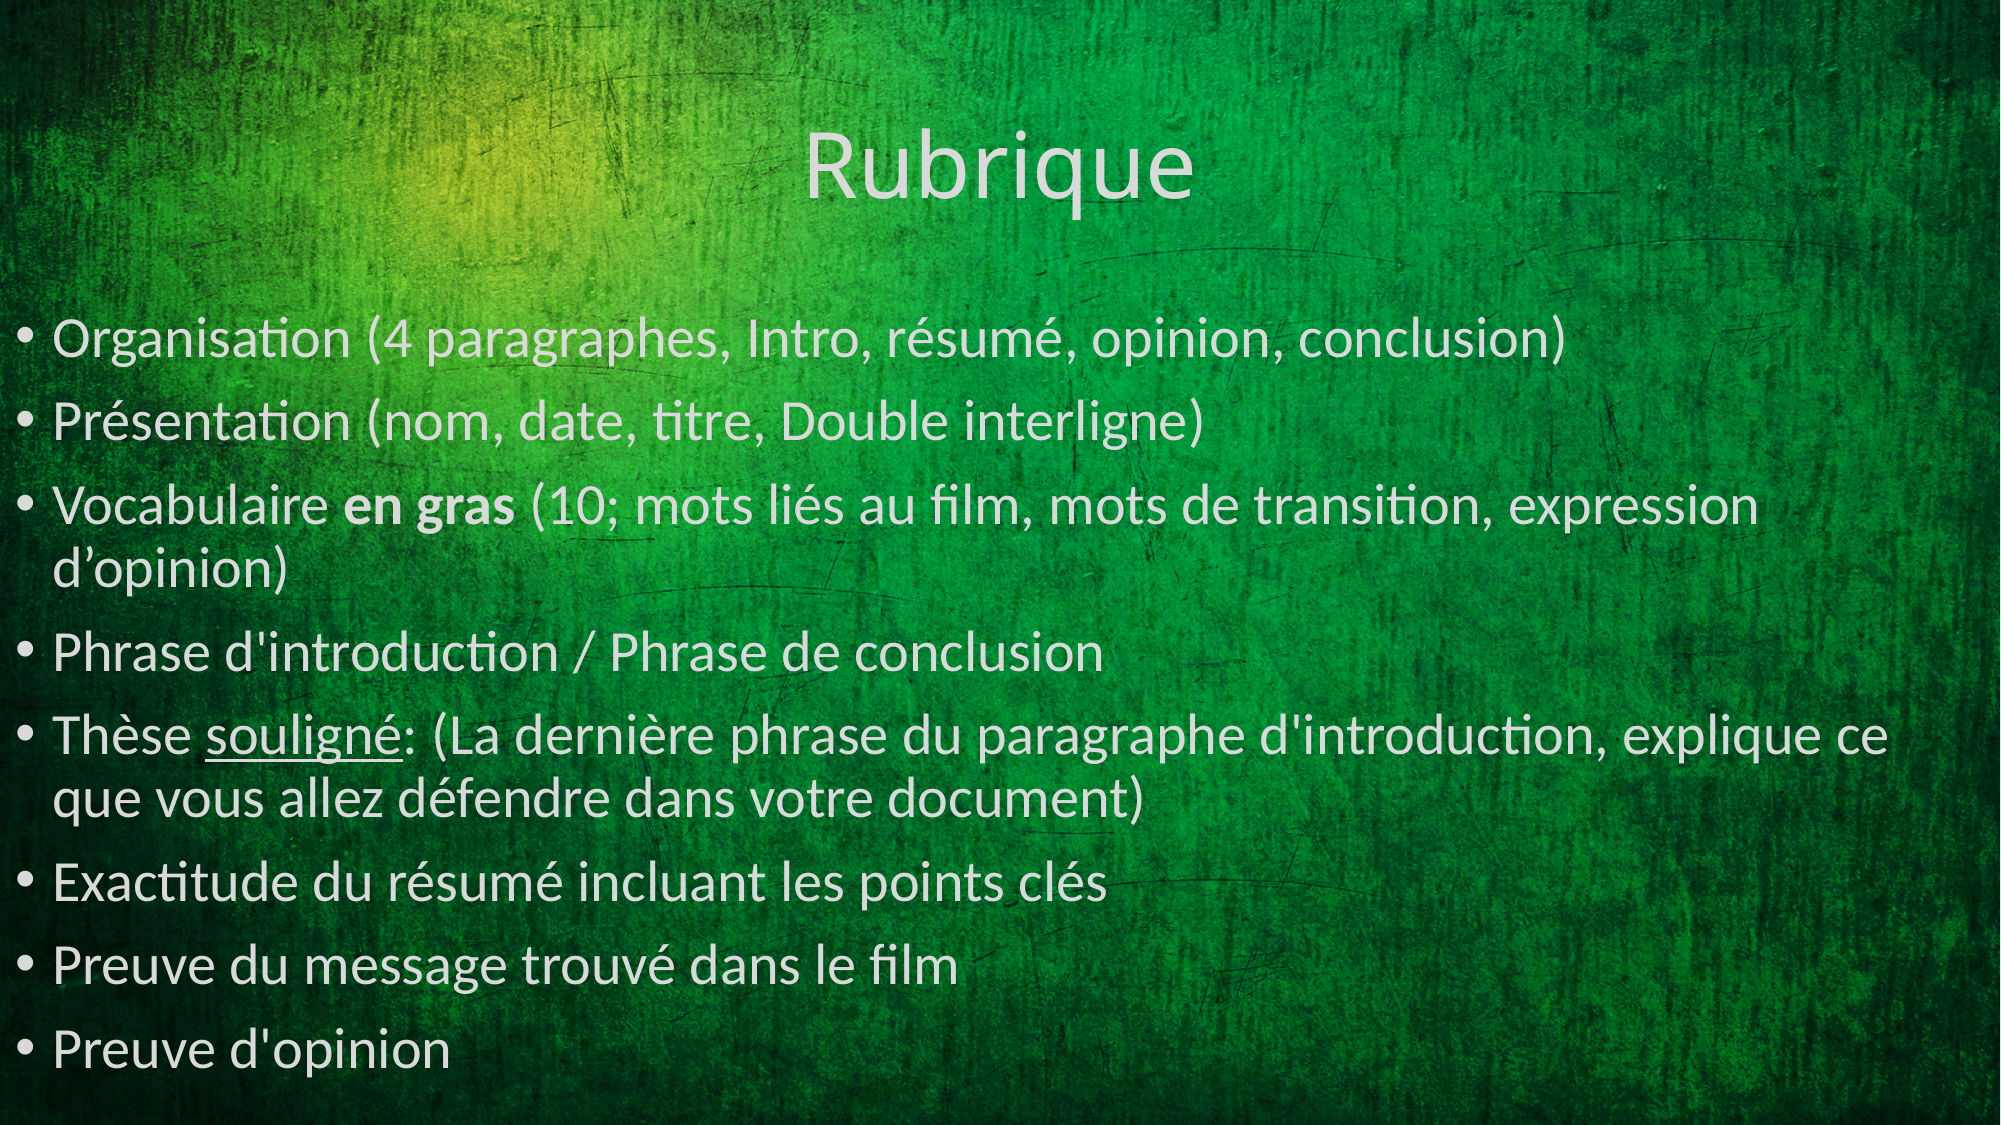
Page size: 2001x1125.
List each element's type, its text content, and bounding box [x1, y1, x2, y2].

title Rubrique [137, 59, 1863, 278]
list Organisation (4 paragraphes, Intro, résumé, opinion, conclusion) Présentation (nom, date, titre, Double interligne) Vocabulaire en gras (10; mots liés au film, mots de transition, expression d’opinion) Phrase d'introduction / Phrase de conclusion Thèse souligné: (La dernière phrase du paragraphe d'introduction, explique ce que vous allez défendre dans votre document) Exactitude du résumé incluant les points clés Preuve du message trouvé dans le film Preuve d'opinion [0, 299, 2000, 1125]
picture [0, 0, 2001, 1125]
